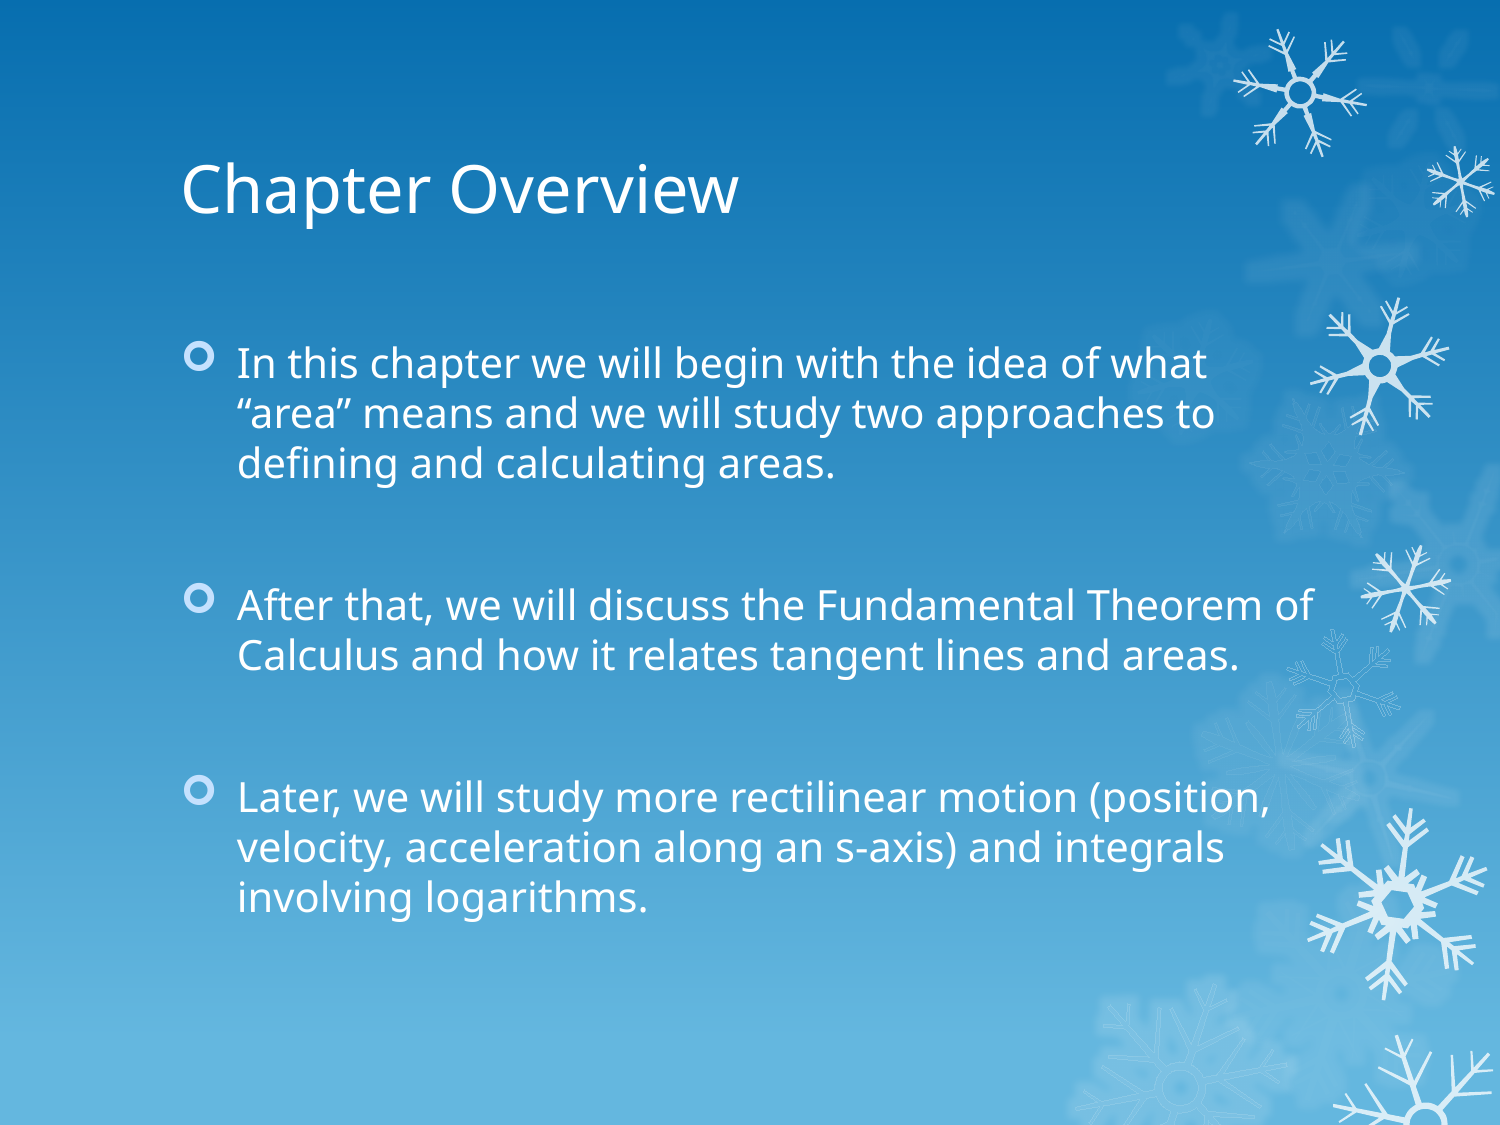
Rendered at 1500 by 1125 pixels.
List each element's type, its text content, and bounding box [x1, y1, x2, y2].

list In this chapter we will begin with the idea of what “area” means and we will study two approaches to defining and calculating areas. After that, we will discuss the Fundamental Theorem of Calculus and how it relates tangent lines and areas. Later, we will study more rectilinear motion (position, velocity, acceleration along an s-axis) and integrals involving logarithms. [165, 296, 1335, 962]
title Chapter Overview [165, 110, 1335, 263]
